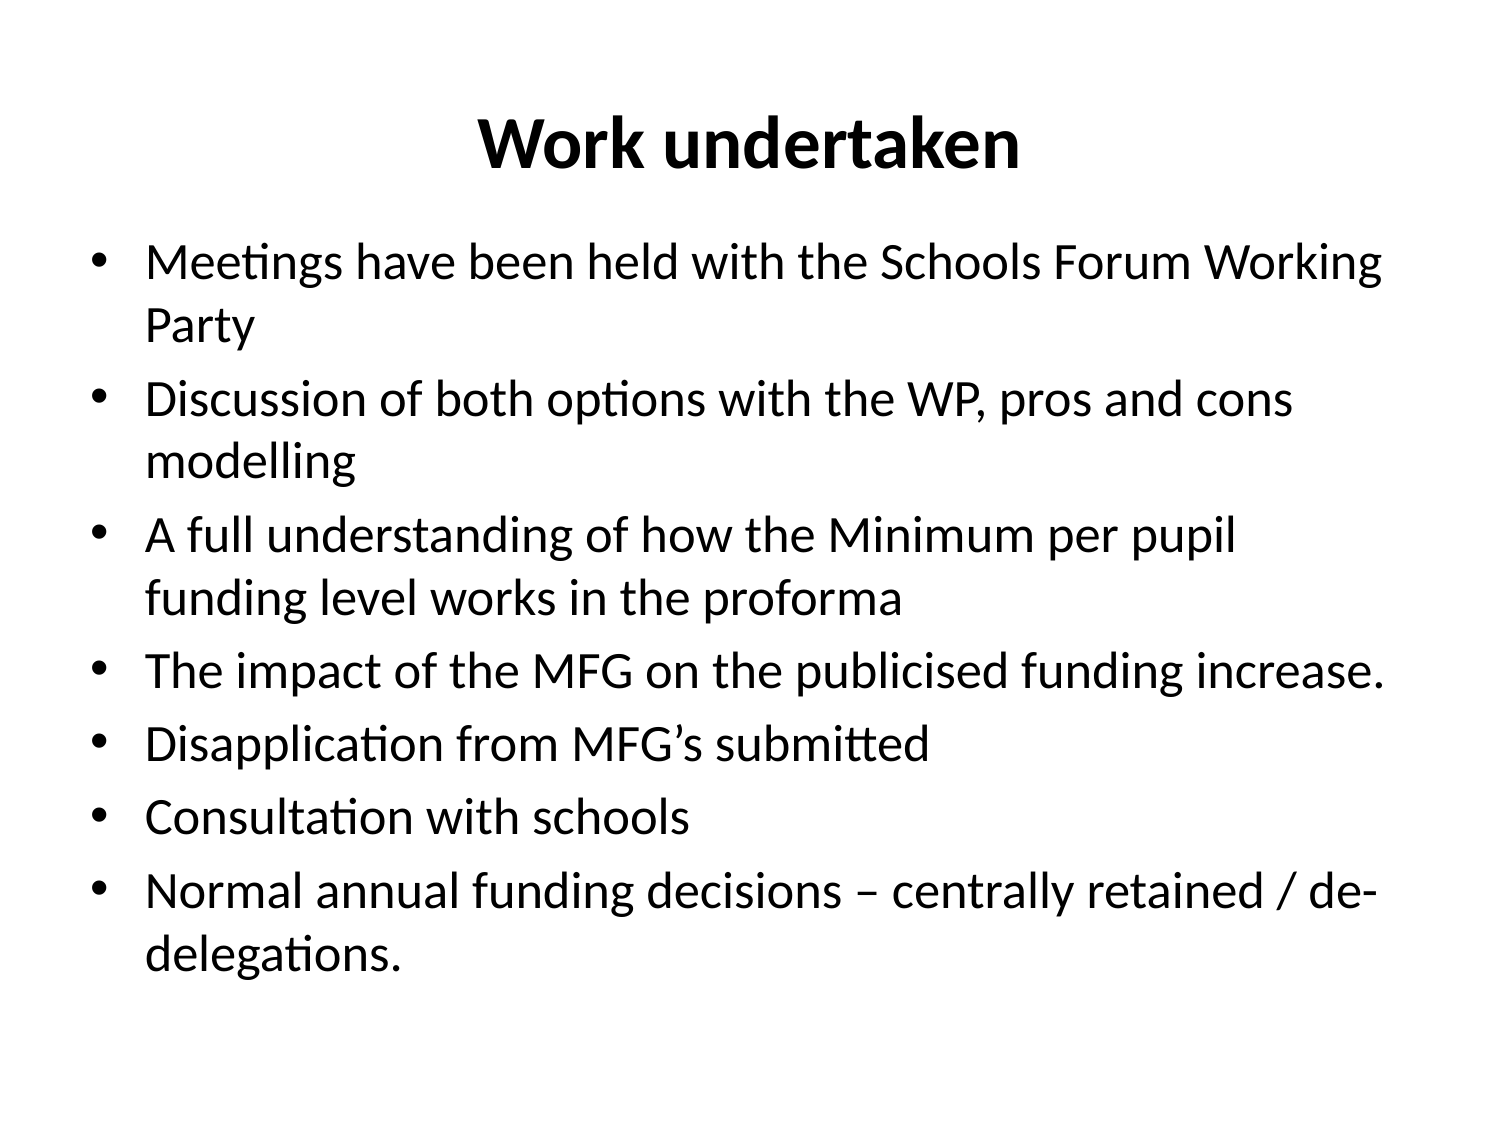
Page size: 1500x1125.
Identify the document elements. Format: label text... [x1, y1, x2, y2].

title Work undertaken [75, 45, 1425, 219]
list Meetings have been held with the Schools Forum Working Party Discussion of both options with the WP, pros and cons modelling A full understanding of how the Minimum per pupil funding level works in the proforma The impact of the MFG on the publicised funding increase. Disapplication from MFG’s submitted Consultation with schools Normal annual funding decisions – centrally retained / de-delegations. [75, 219, 1425, 1005]
